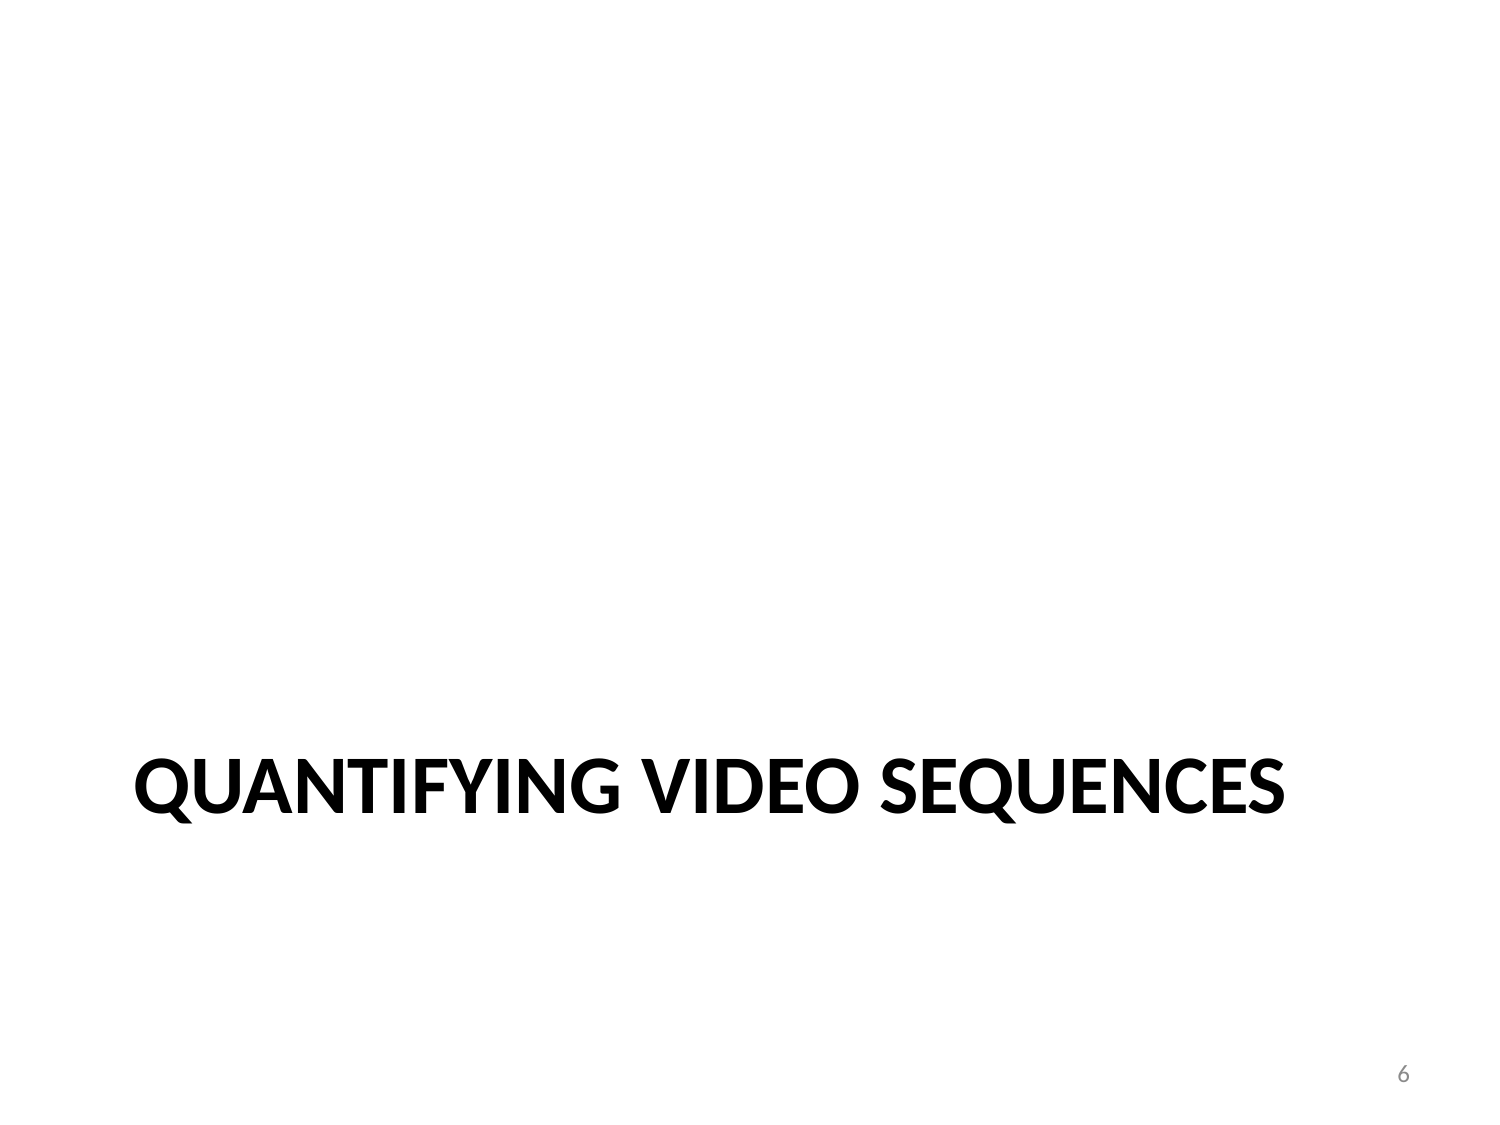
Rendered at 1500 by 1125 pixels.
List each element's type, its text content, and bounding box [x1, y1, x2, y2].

slide_number 6 [1074, 1042, 1425, 1103]
title Quantifying video Sequences [118, 722, 1394, 947]
